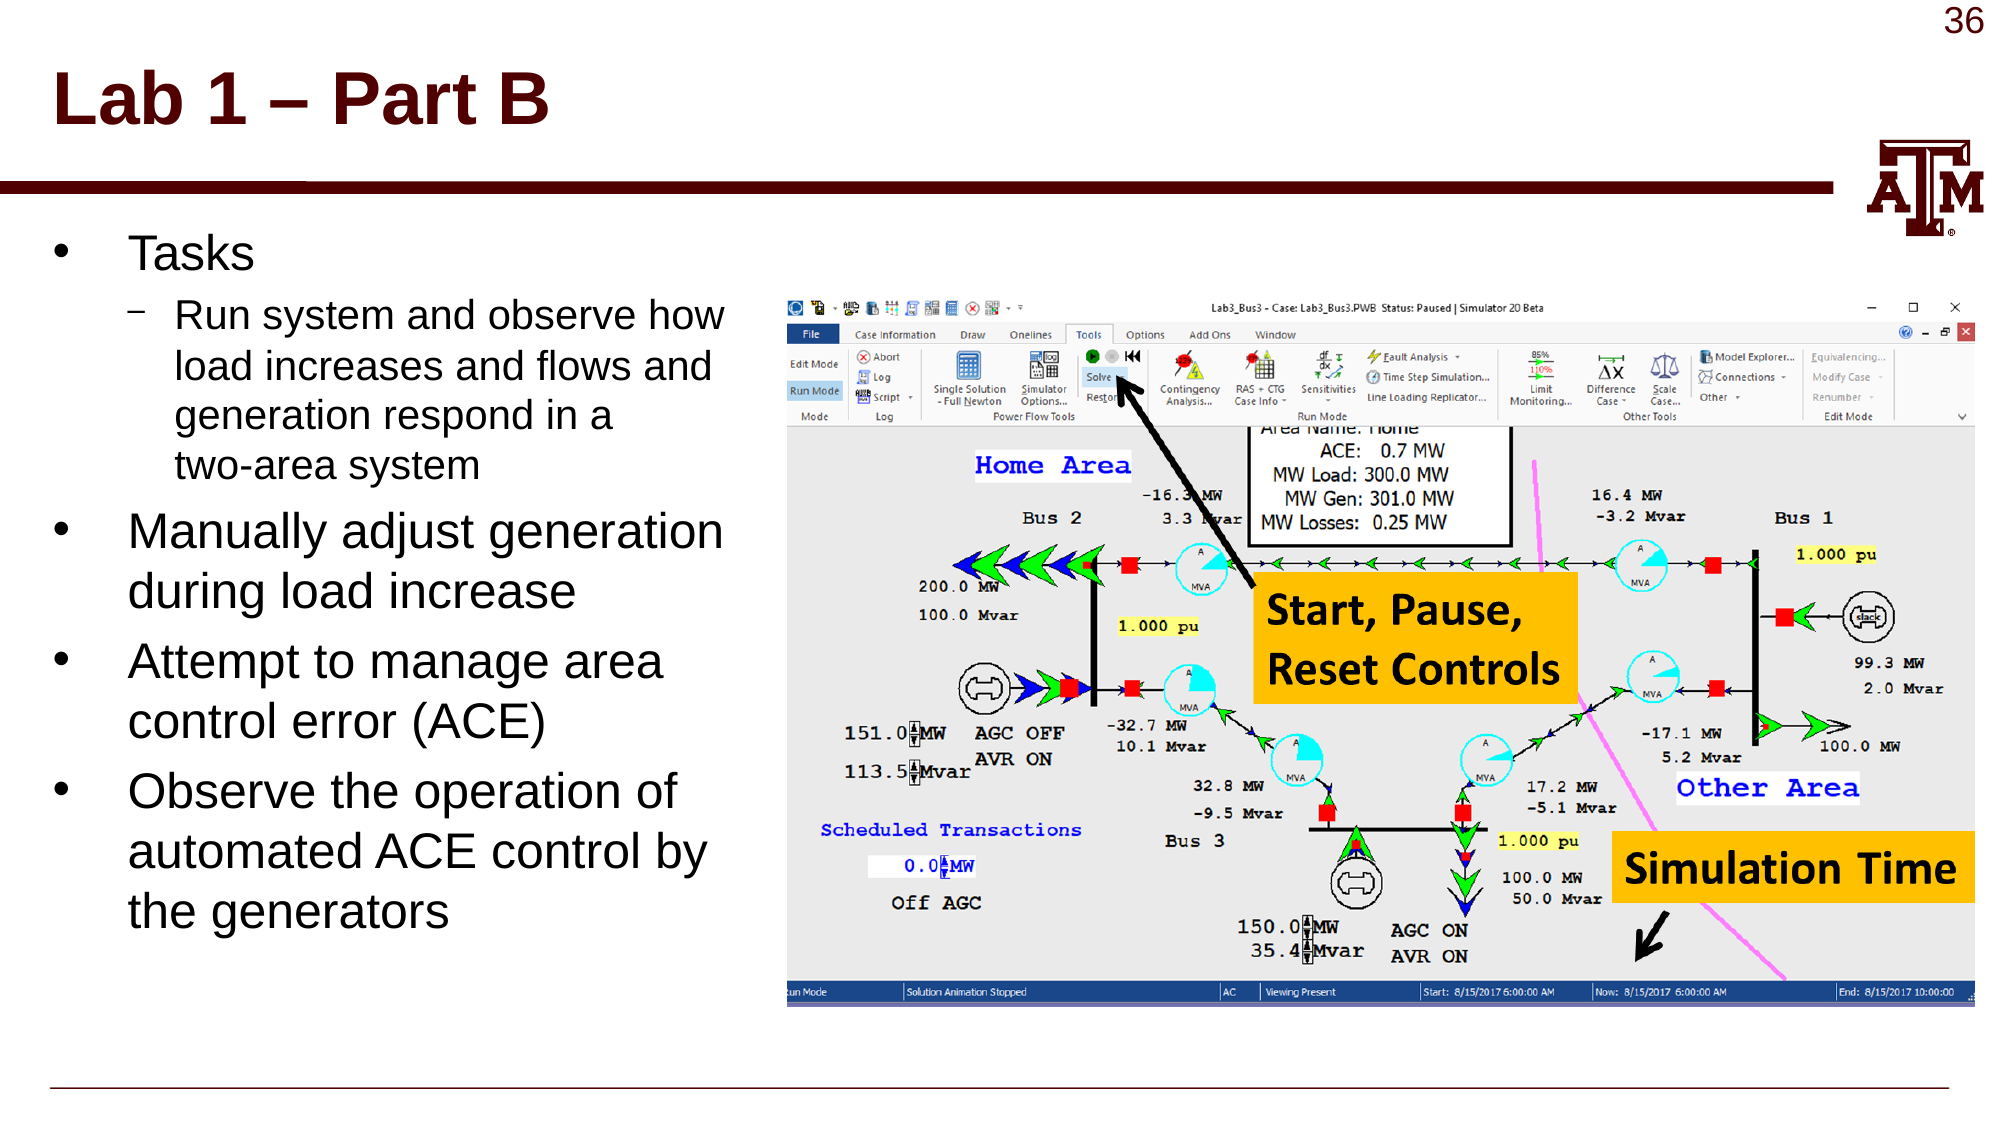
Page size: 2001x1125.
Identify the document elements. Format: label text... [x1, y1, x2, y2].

list Tasks Run system and observe how load increases and flows and generation respond in a two-area system Manually adjust generation during load increase Attempt to manage area control error (ACE) Observe the operation of automated ACE control by the generators [37, 212, 1826, 1063]
title Lab 1 – Part B [37, 12, 1826, 188]
picture [787, 299, 1987, 1007]
picture [1850, 112, 2000, 263]
